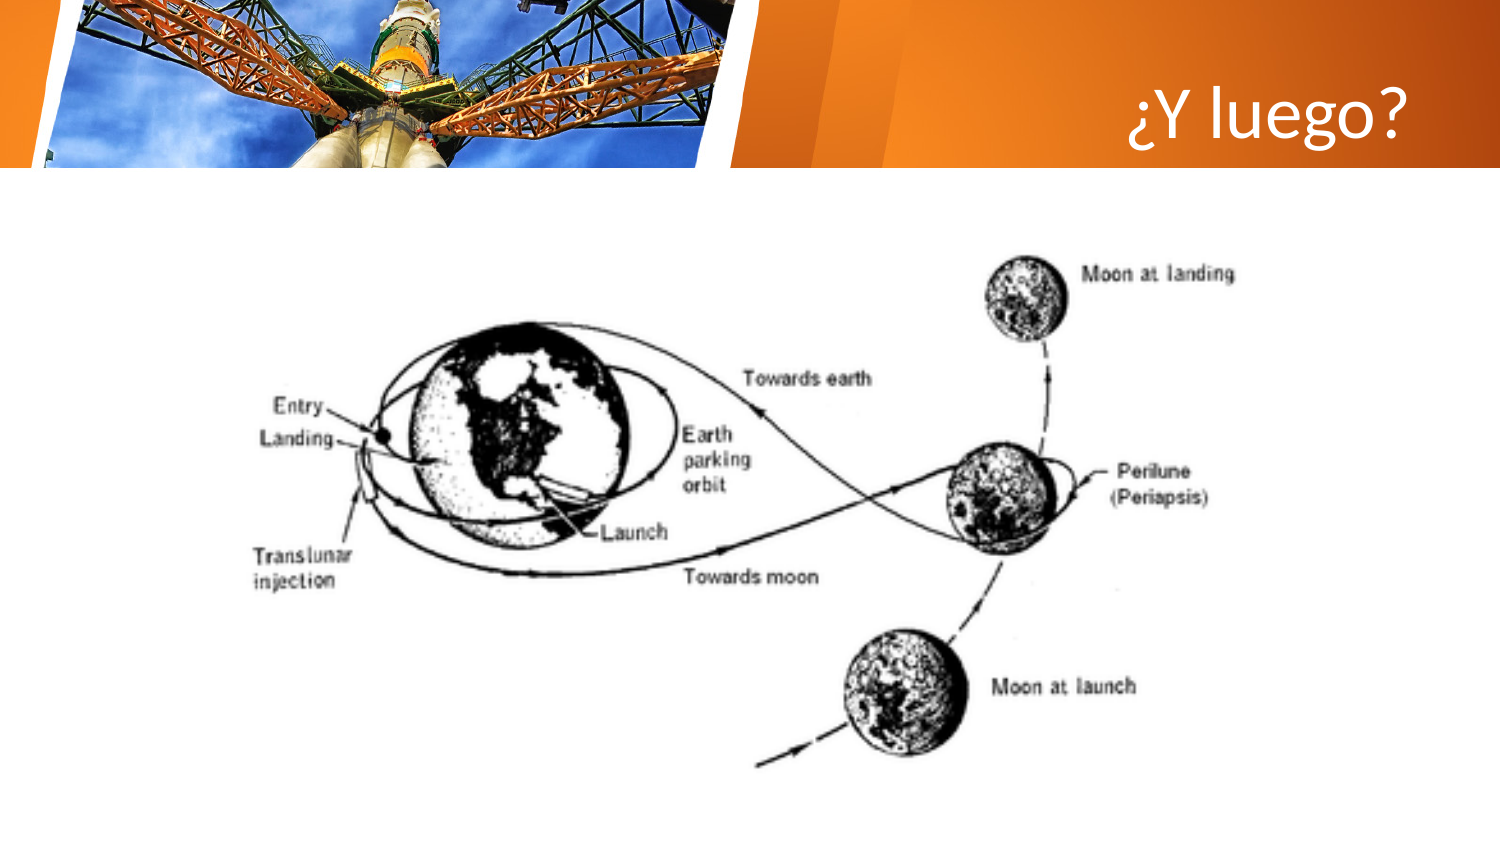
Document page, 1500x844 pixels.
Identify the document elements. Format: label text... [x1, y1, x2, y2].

picture [0, 0, 1500, 844]
title ¿Y luego? [73, 46, 1427, 172]
